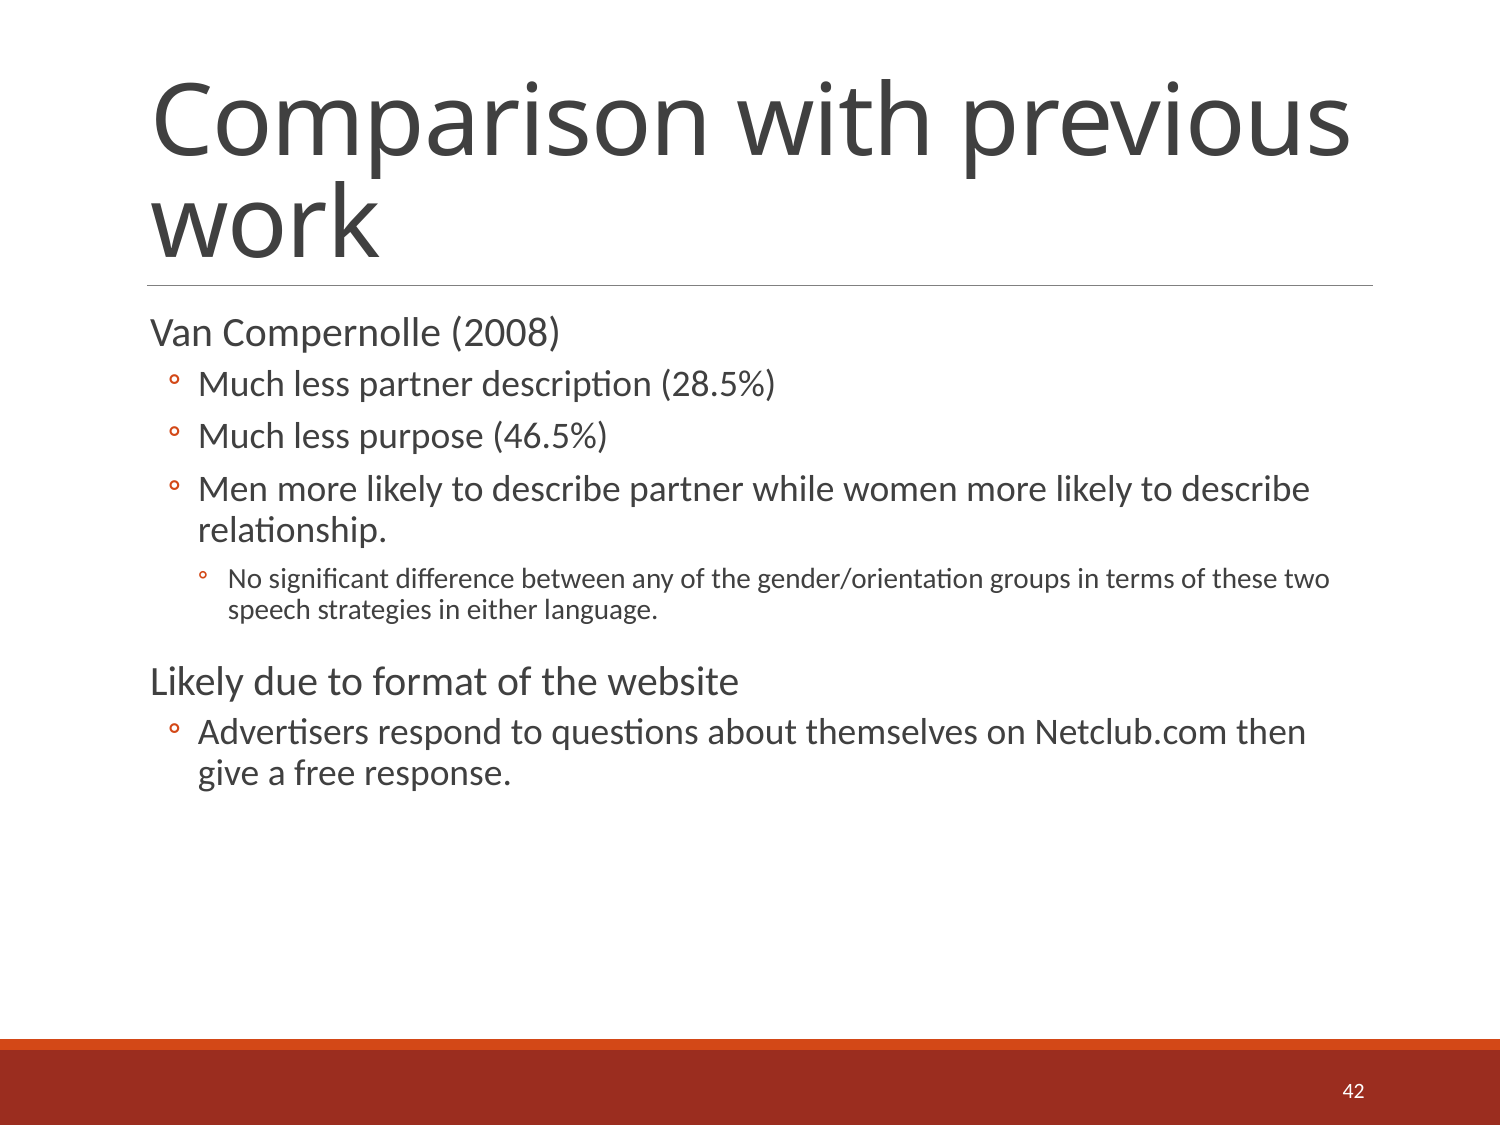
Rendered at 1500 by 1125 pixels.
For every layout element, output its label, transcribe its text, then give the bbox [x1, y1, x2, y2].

slide_number 42 [1218, 1059, 1380, 1120]
title Comparison with previous work [135, 47, 1373, 285]
list Van Compernolle (2008) Much less partner description (28.5%) Much less purpose (46.5%) Men more likely to describe partner while women more likely to describe relationship. No significant difference between any of the gender/orientation groups in terms of these two speech strategies in either language. Likely due to format of the website Advertisers respond to questions about themselves on Netclub.com then give a free response. [135, 302, 1373, 963]
